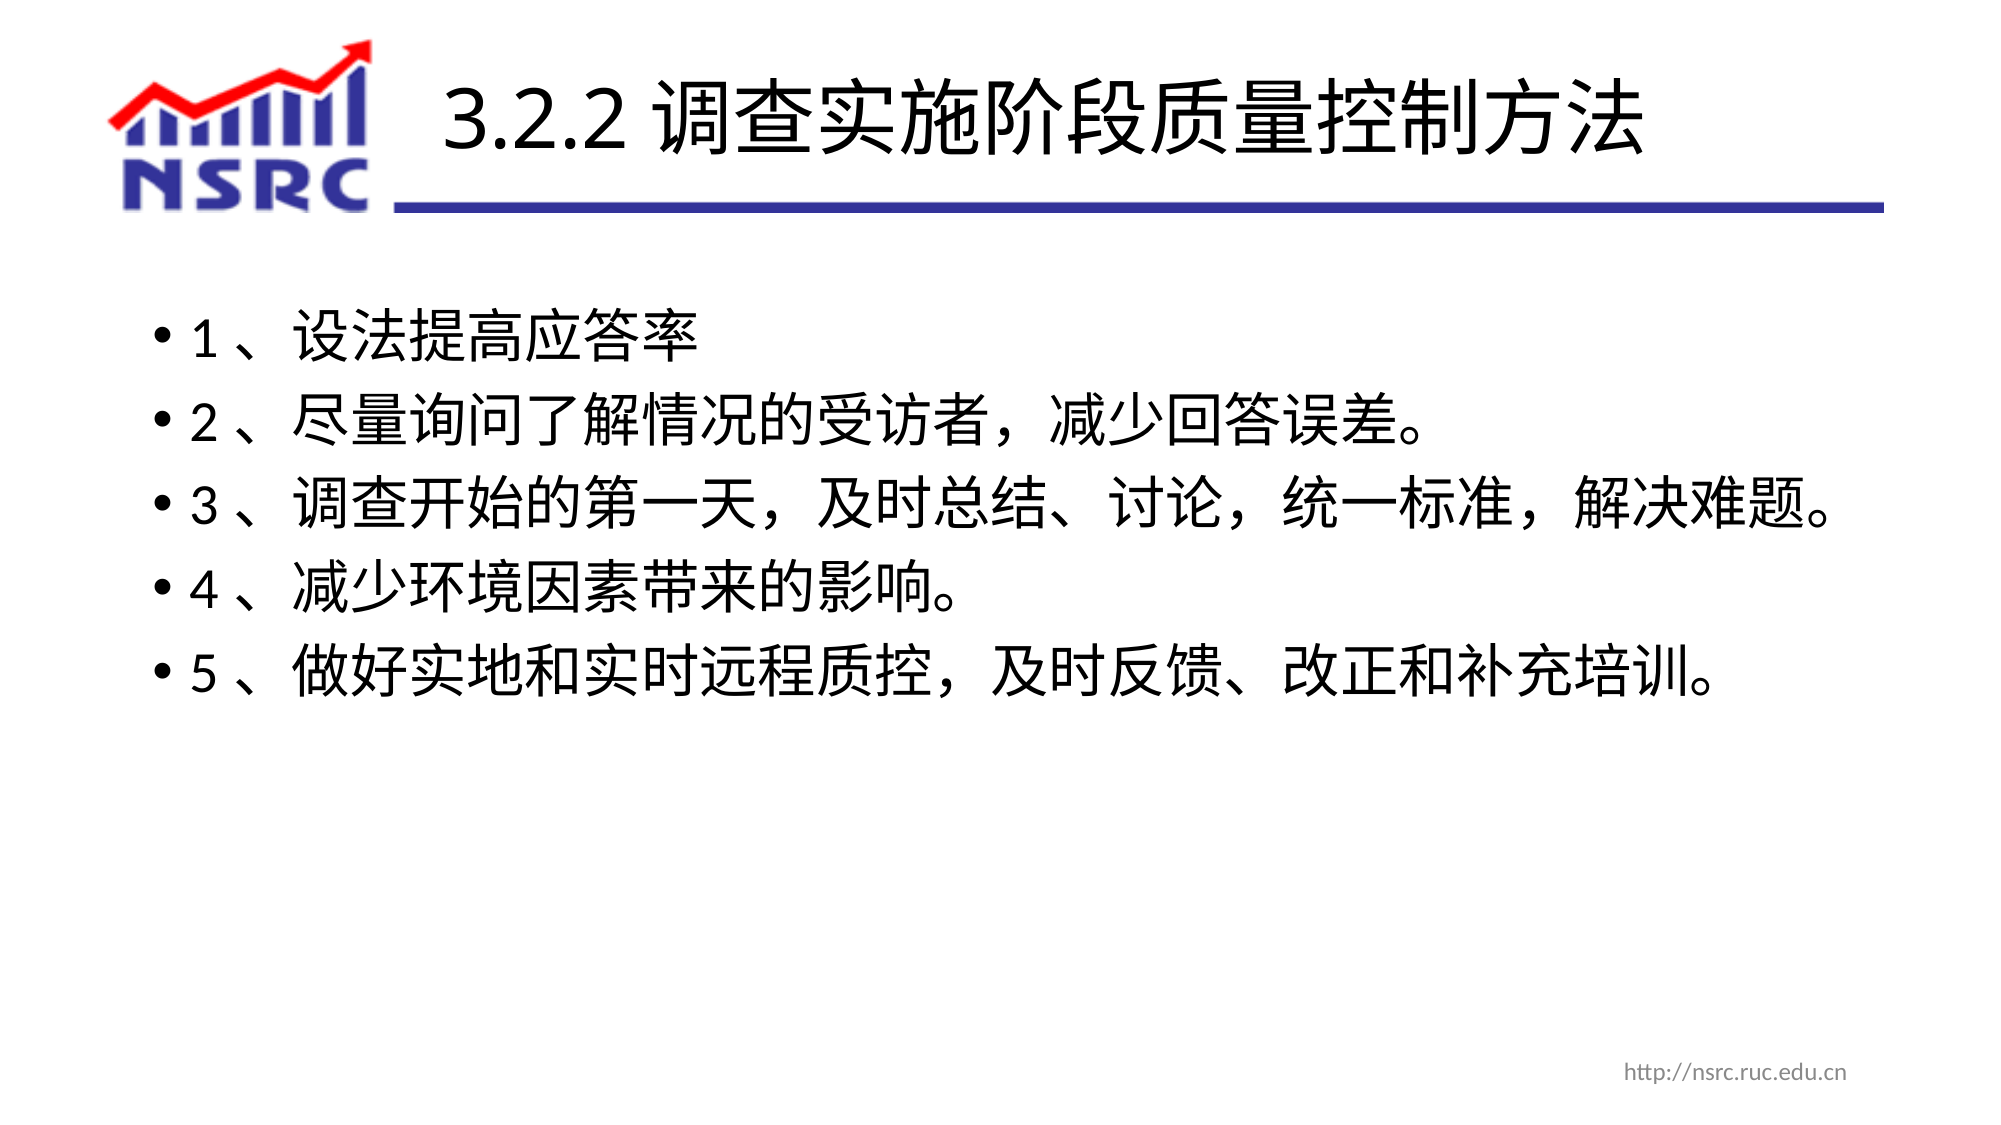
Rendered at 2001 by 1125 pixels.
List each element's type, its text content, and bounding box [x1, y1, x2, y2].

title 3.2.2调查实施阶段质量控制方法 [427, 51, 1863, 191]
list 1、设法提高应答率 2、尽量询问了解情况的受访者，减少回答误差。 3、调查开始的第一天，及时总结、讨论，统一标准，解决难题。 4、减少环境因素带来的影响。 5、做好实地和实时远程质控，及时反馈、改正和补充培训。 [137, 299, 1863, 1014]
picture [99, 30, 1884, 213]
